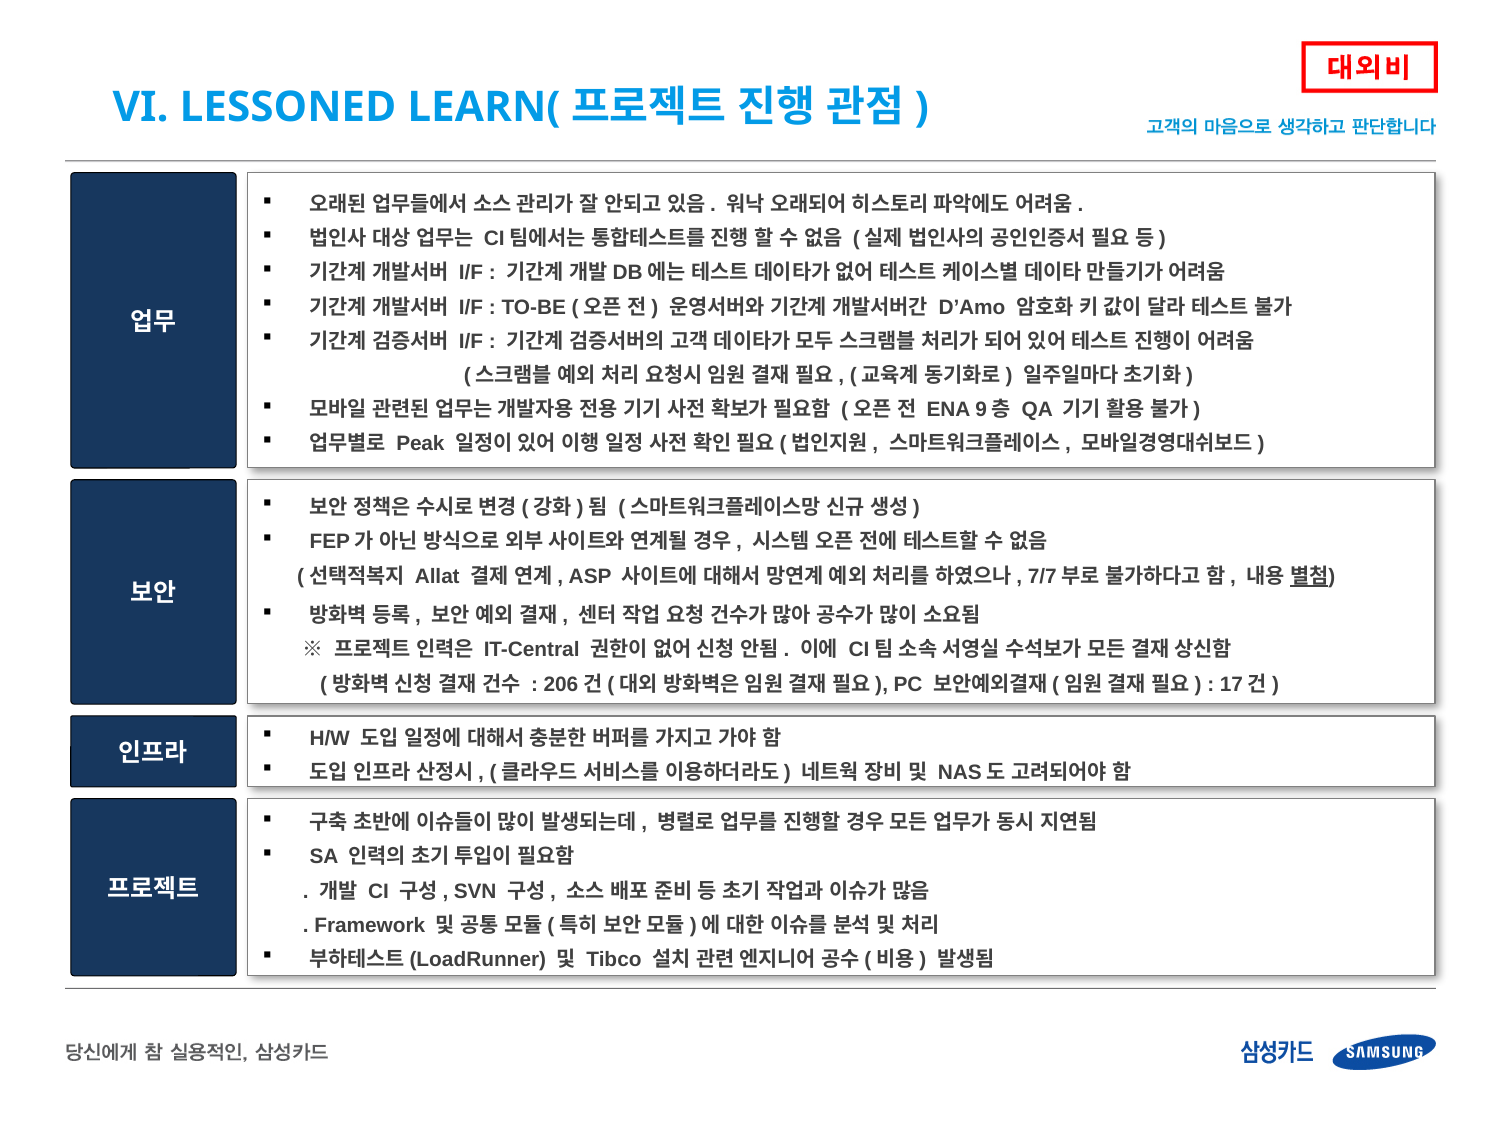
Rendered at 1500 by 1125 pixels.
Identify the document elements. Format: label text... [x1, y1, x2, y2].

picture [0, 0, 1500, 1125]
text_box 업무 [68, 170, 239, 471]
text_box H/W 도입 일정에 대해서 충분한 버퍼를 가지고 가야 함 도입 인프라 산정시, (클라우드 서비스를 이용하더라도) 네트웍 장비 및 NAS도 고려되어야 함 [246, 714, 1437, 789]
text_box 구축 초반에 이슈들이 많이 발생되는데, 병렬로 업무를 진행할 경우 모든 업무가 동시 지연됨 SA 인력의 초기 투입이 필요함 . 개발 CI 구성, SVN 구성, 소스 배포 준비 등 초기 작업과 이슈가 많음 . Framework 및 공통 모듈(특히 보안 모듈)에 대한 이슈를 분석 및 처리 부하테스트(LoadRunner) 및 Tibco 설치 관련 엔지니어 공수(비용) 발생됨 [246, 797, 1437, 978]
text_box 보안 정책은 수시로 변경(강화)됨 (스마트워크플레이스망 신규 생성) FEP가 아닌 방식으로 외부 사이트와 연계될 경우, 시스템 오픈 전에 테스트할 수 없음 (선택적복지 Allat 결제 연계, ASP 사이트에 대해서 망연계 예외 처리를 하였으나, 7/7부로 불가하다고 함, 내용 별첨) 방화벽 등록, 보안 예외 결재, 센터 작업 요청 건수가 많아 공수가 많이 소요됨 ※ 프로젝트 인력은 IT-Central 권한이 없어 신청 안됨. 이에 CI팀 소속 서영실 수석보가 모든 결재 상신함 (방화벽 신청 결재 건수 : 206건(대외 방화벽은 임원 결재 필요), PC 보안예외결재(임원 결재 필요) : 17건) [246, 477, 1437, 706]
text_box 오래된 업무들에서 소스 관리가 잘 안되고 있음. 워낙 오래되어 히스토리 파악에도 어려움. 법인사 대상 업무는 CI팀에서는 통합테스트를 진행 할 수 없음 (실제 법인사의 공인인증서 필요 등) 기간계 개발서버 I/F : 기간계 개발DB에는 테스트 데이타가 없어 테스트 케이스별 데이타 만들기가 어려움 기간계 개발서버 I/F : TO-BE (오픈 전) 운영서버와 기간계 개발서버간 D’Amo 암호화 키 값이 달라 테스트 불가 기간계 검증서버 I/F : 기간계 검증서버의 고객 데이타가 모두 스크램블 처리가 되어 있어 테스트 진행이 어려움 (스크램블 예외 처리 요청시 임원 결재 필요, (교육계 동기화로) 일주일마다 초기화) 모바일 관련된 업무는 개발자용 전용 기기 사전 확보가 필요함 (오픈 전 ENA 9층 QA 기기 활용 불가) 업무별로 Peak 일정이 있어 이행 일정 사전 확인 필요(법인지원, 스마트워크플레이스, 모바일경영대쉬보드) [246, 171, 1437, 470]
text_box 보안 [68, 477, 239, 707]
text_box 인프라 [68, 713, 239, 789]
text_box VI. Lessoned learn(프로젝트 진행 관점) [101, 68, 1368, 140]
text_box 프로젝트 [68, 796, 239, 978]
